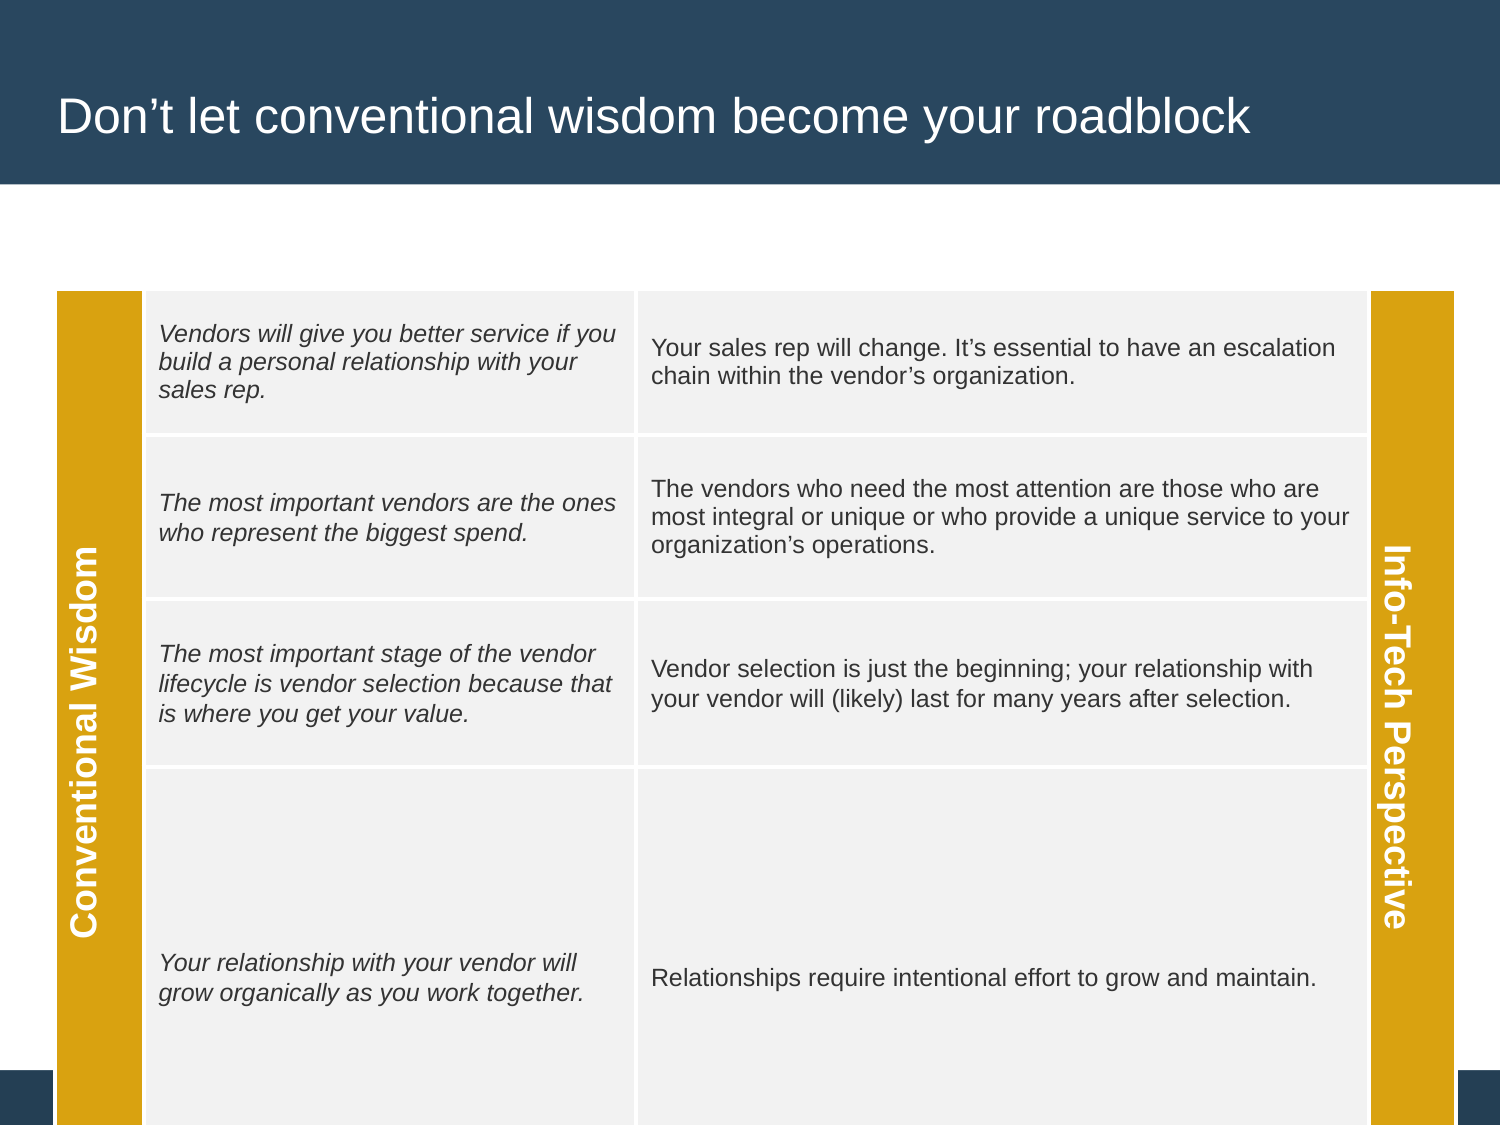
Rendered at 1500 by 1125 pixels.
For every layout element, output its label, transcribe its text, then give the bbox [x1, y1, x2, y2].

title Don’t let conventional wisdom become your roadblock [41, 41, 1457, 187]
table_header Vendors will give you better service if you build a personal relationship with your sales rep. [146, 291, 634, 433]
table_cell The most important vendors are the ones who represent the biggest spend. [146, 437, 634, 597]
table_cell Your relationship with your vendor will grow organically as you work together. [146, 769, 634, 1125]
table_header Conventional Wisdom [57, 291, 142, 1125]
table_header Info-Tech Perspective [1371, 291, 1454, 1125]
table_cell The vendors who need the most attention are those who are most integral or unique or who provide a unique service to your organization’s operations. [638, 437, 1367, 597]
table_cell The most important stage of the vendor lifecycle is vendor selection because that is where you get your value. [146, 601, 634, 765]
table_cell Relationships require intentional effort to grow and maintain. [638, 769, 1367, 1125]
table_header Your sales rep will change. It’s essential to have an escalation chain within the vendor’s organization. [638, 291, 1367, 433]
table_cell Vendor selection is just the beginning; your relationship with your vendor will (likely) last for many years after selection. [638, 601, 1367, 765]
